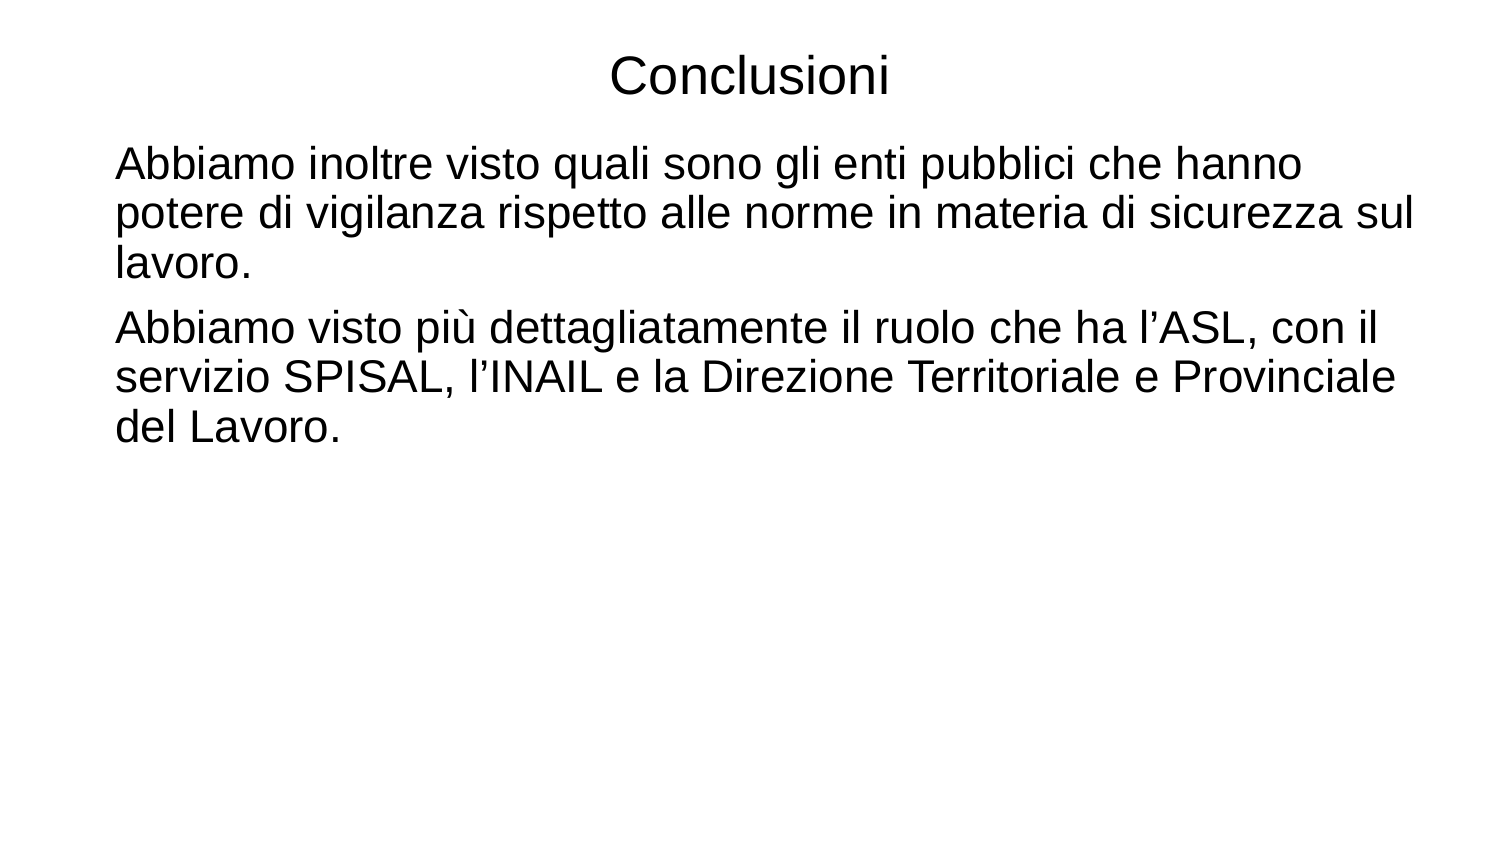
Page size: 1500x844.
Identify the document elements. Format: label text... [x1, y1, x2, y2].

list Abbiamo inoltre visto quali sono gli enti pubblici che hanno potere di vigilanza rispetto alle norme in materia di sicurezza sul lavoro. Abbiamo visto più dettagliatamente il ruolo che ha l’ASL, con il servizio SPISAL, l’INAIL e la Direzione Territoriale e Provinciale del Lavoro. [100, 132, 1432, 818]
list Conclusioni [0, 40, 1500, 106]
